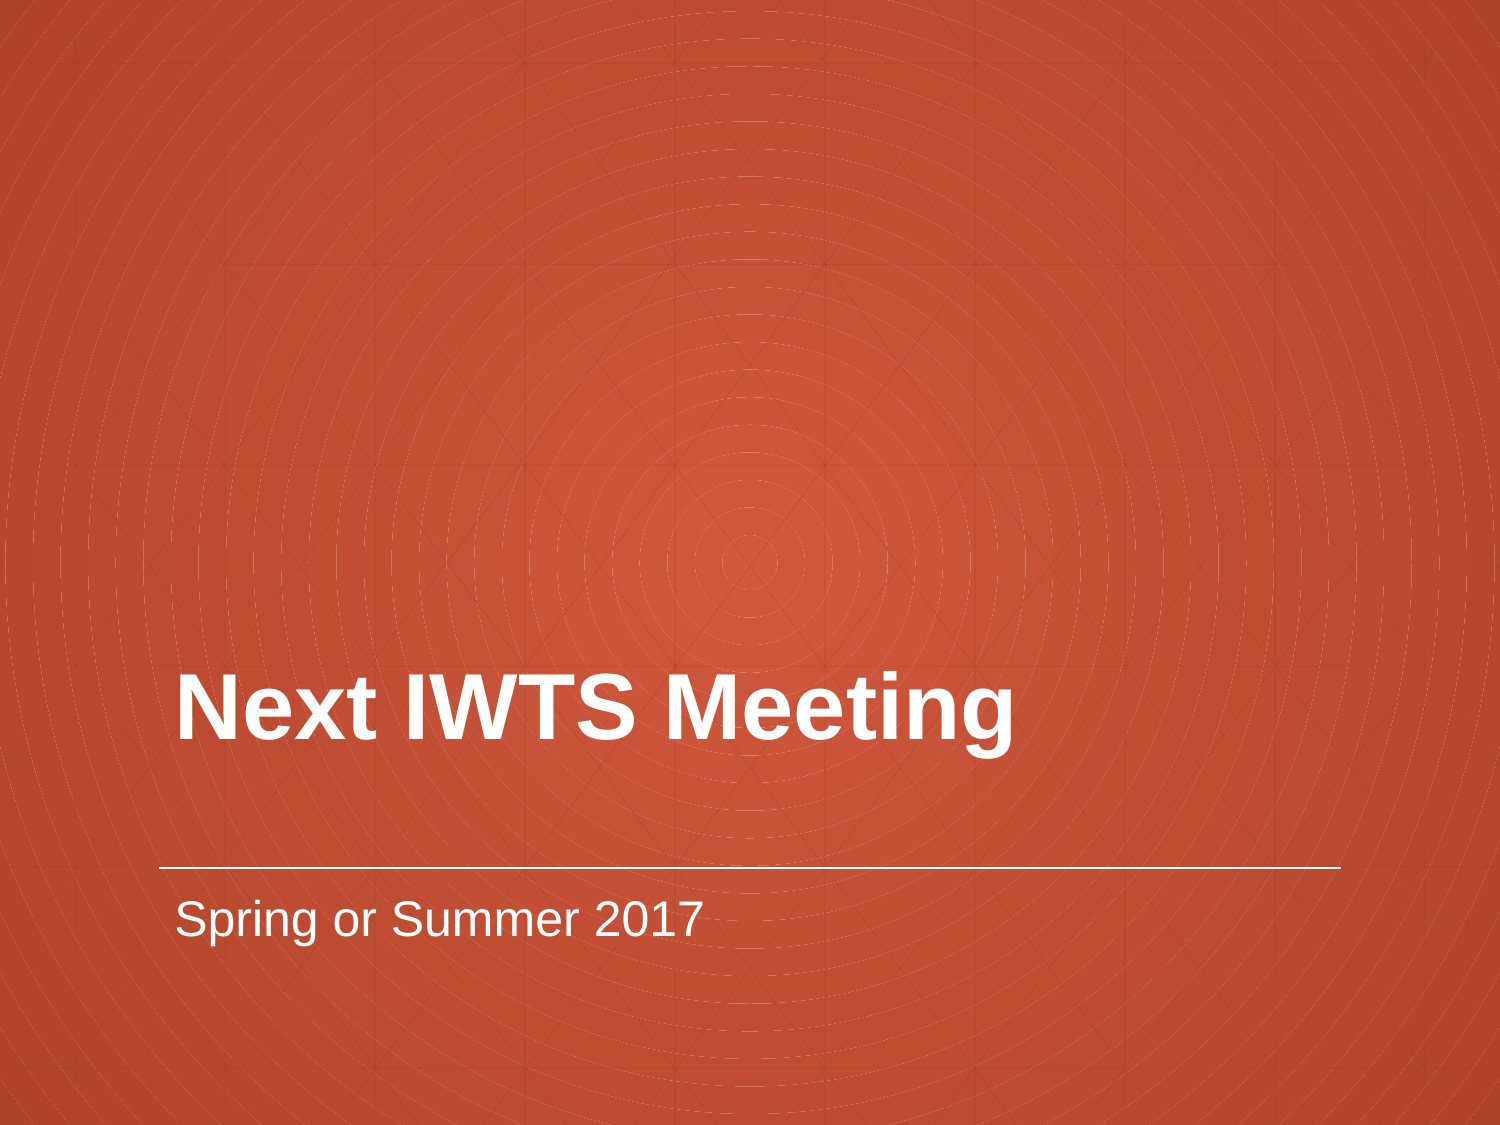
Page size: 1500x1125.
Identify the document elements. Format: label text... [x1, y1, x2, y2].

list Spring or Summer 2017 [159, 885, 1341, 961]
title Next IWTS Meeting [159, 416, 1341, 767]
